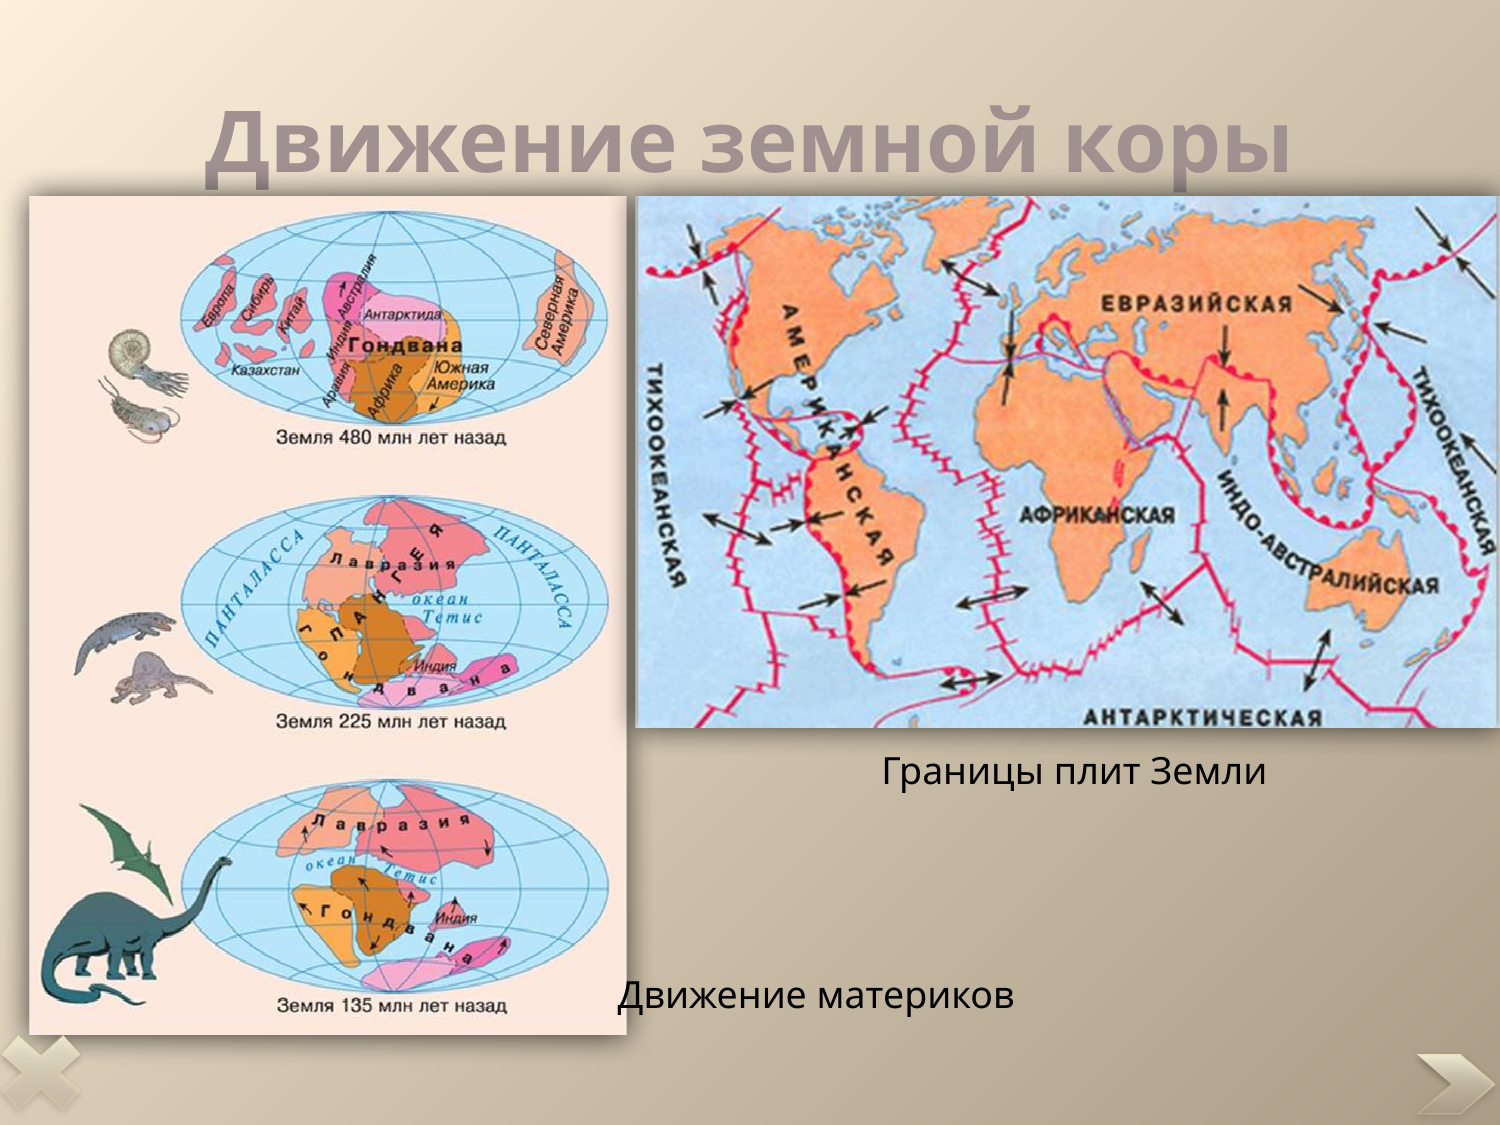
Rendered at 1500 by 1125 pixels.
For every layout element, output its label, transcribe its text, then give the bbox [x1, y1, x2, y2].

picture [634, 196, 1500, 729]
text_box [1, 1035, 80, 1109]
text_box Движение материков [669, 964, 1030, 1024]
text_box Границы плит Земли [866, 772, 1283, 800]
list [29, 195, 627, 1036]
text_box [1417, 1054, 1495, 1114]
title Движение земной коры [75, 45, 1425, 174]
